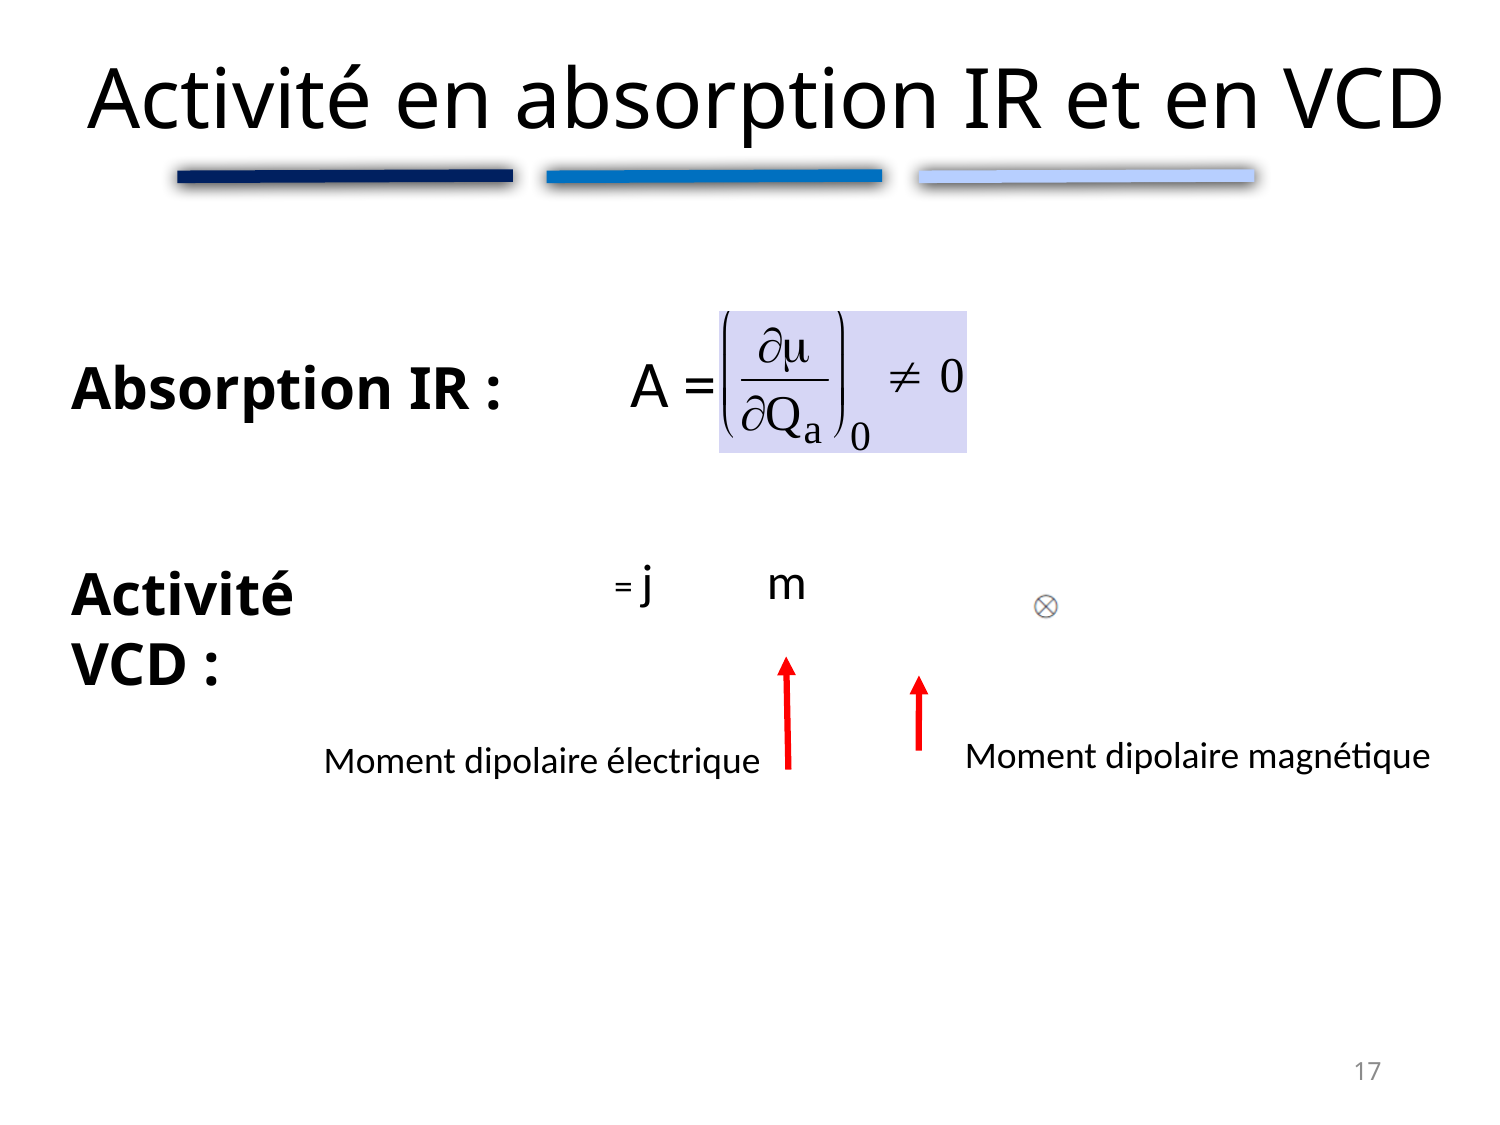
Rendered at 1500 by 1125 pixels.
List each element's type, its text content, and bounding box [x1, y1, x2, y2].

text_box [614, 311, 967, 453]
text_box [912, 675, 926, 751]
text_box Activité VCD : [56, 549, 460, 705]
text_box Activité en absorption IR et en VCD [72, 37, 1462, 153]
text_box Moment dipolaire magnétique [950, 723, 1447, 783]
slide_number 17 [1059, 1042, 1397, 1103]
text_box Moment dipolaire électrique [309, 728, 883, 789]
text_box Absorption IR : [56, 343, 614, 429]
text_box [590, 542, 1151, 657]
text_box [780, 657, 793, 770]
